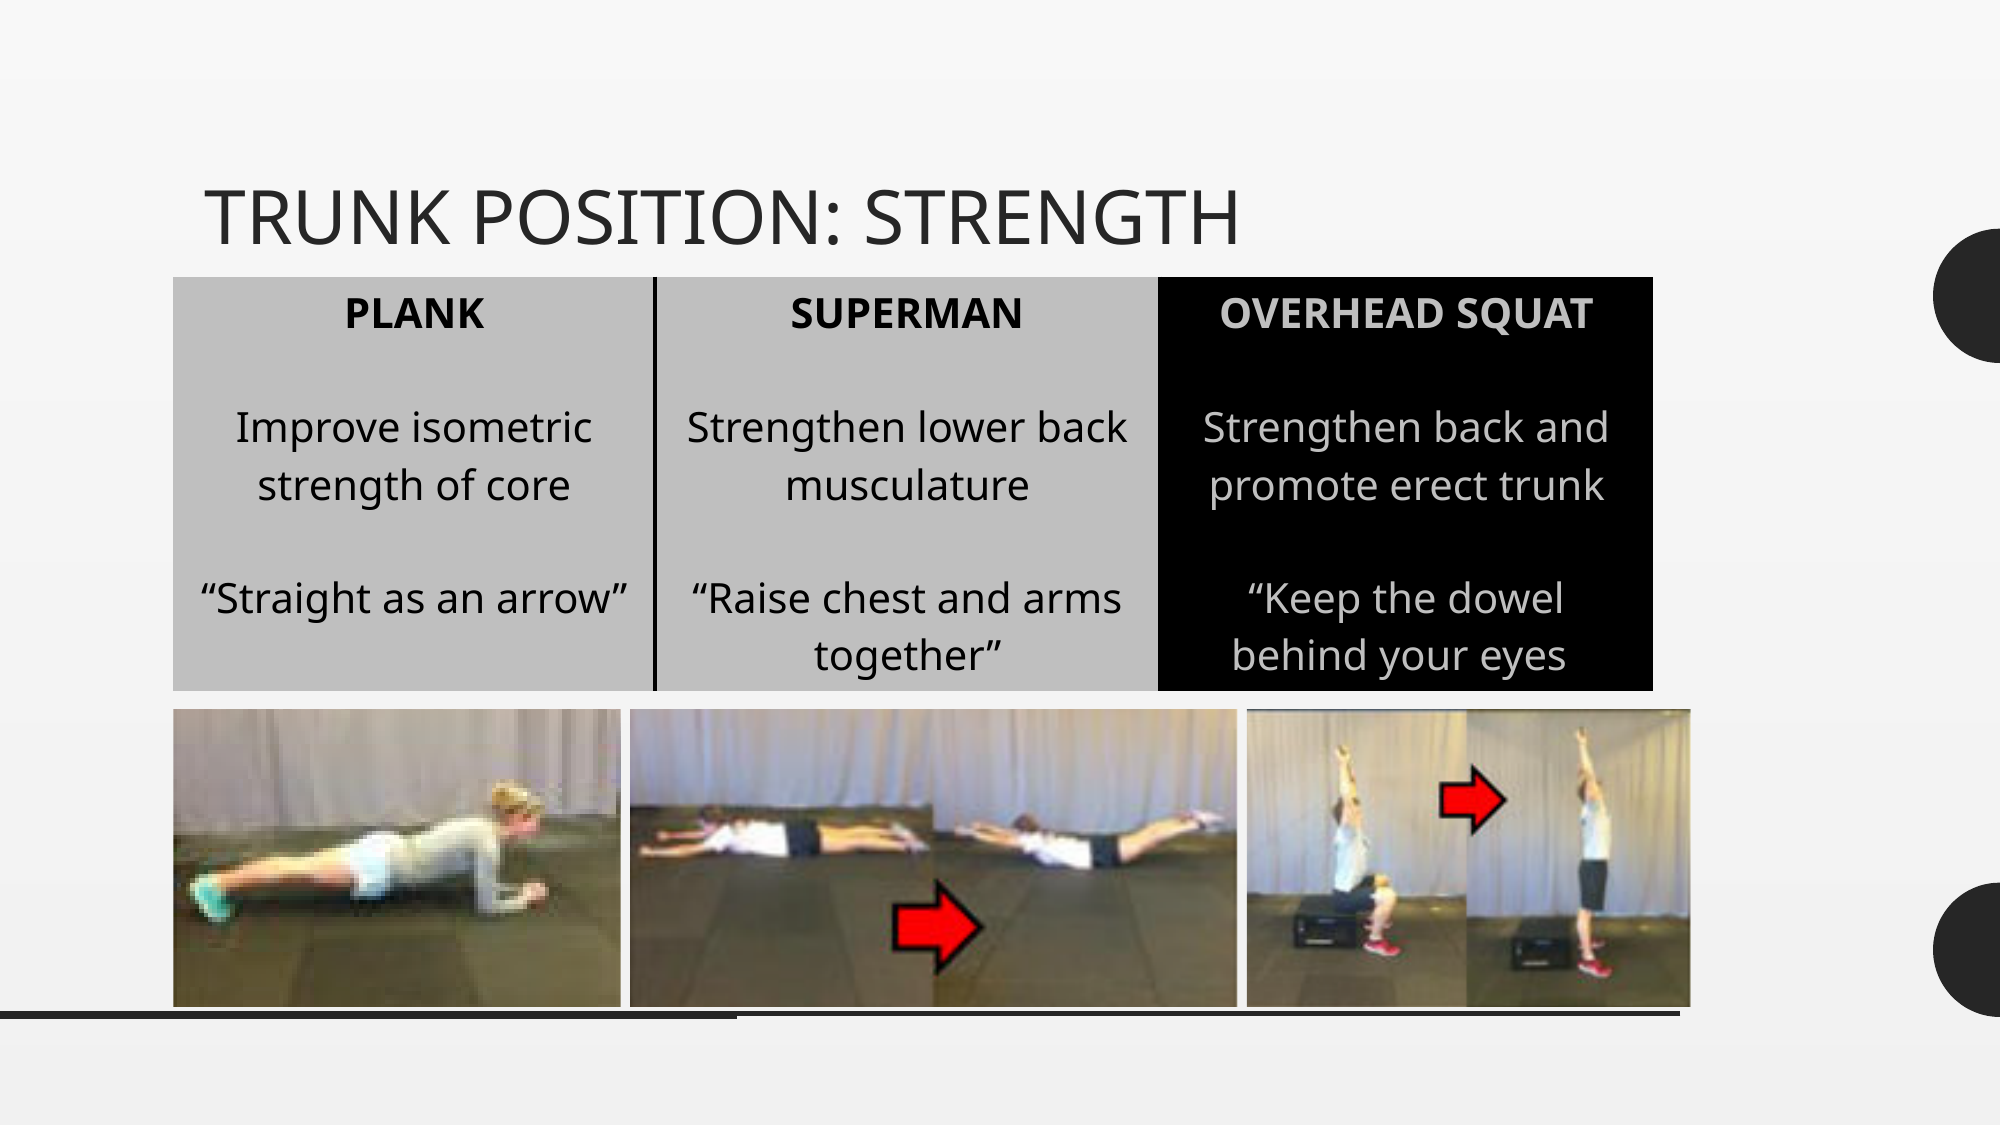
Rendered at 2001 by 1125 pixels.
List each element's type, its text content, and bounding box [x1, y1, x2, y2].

table_header OVERHEAD SQUAT Strengthen back and promote erect trunk “Keep the dowel behind your eyes” [1162, 277, 1653, 691]
table_header PLANK Improve isometric strength of core “Straight as an arrow” [173, 277, 653, 691]
picture [1246, 709, 1691, 1006]
picture [173, 709, 621, 1006]
table_header SUPERMAN Strengthen lower back musculature “Raise chest and arms together” [657, 277, 1158, 691]
title Trunk position: strength [189, 175, 1638, 277]
picture [630, 709, 1238, 1006]
